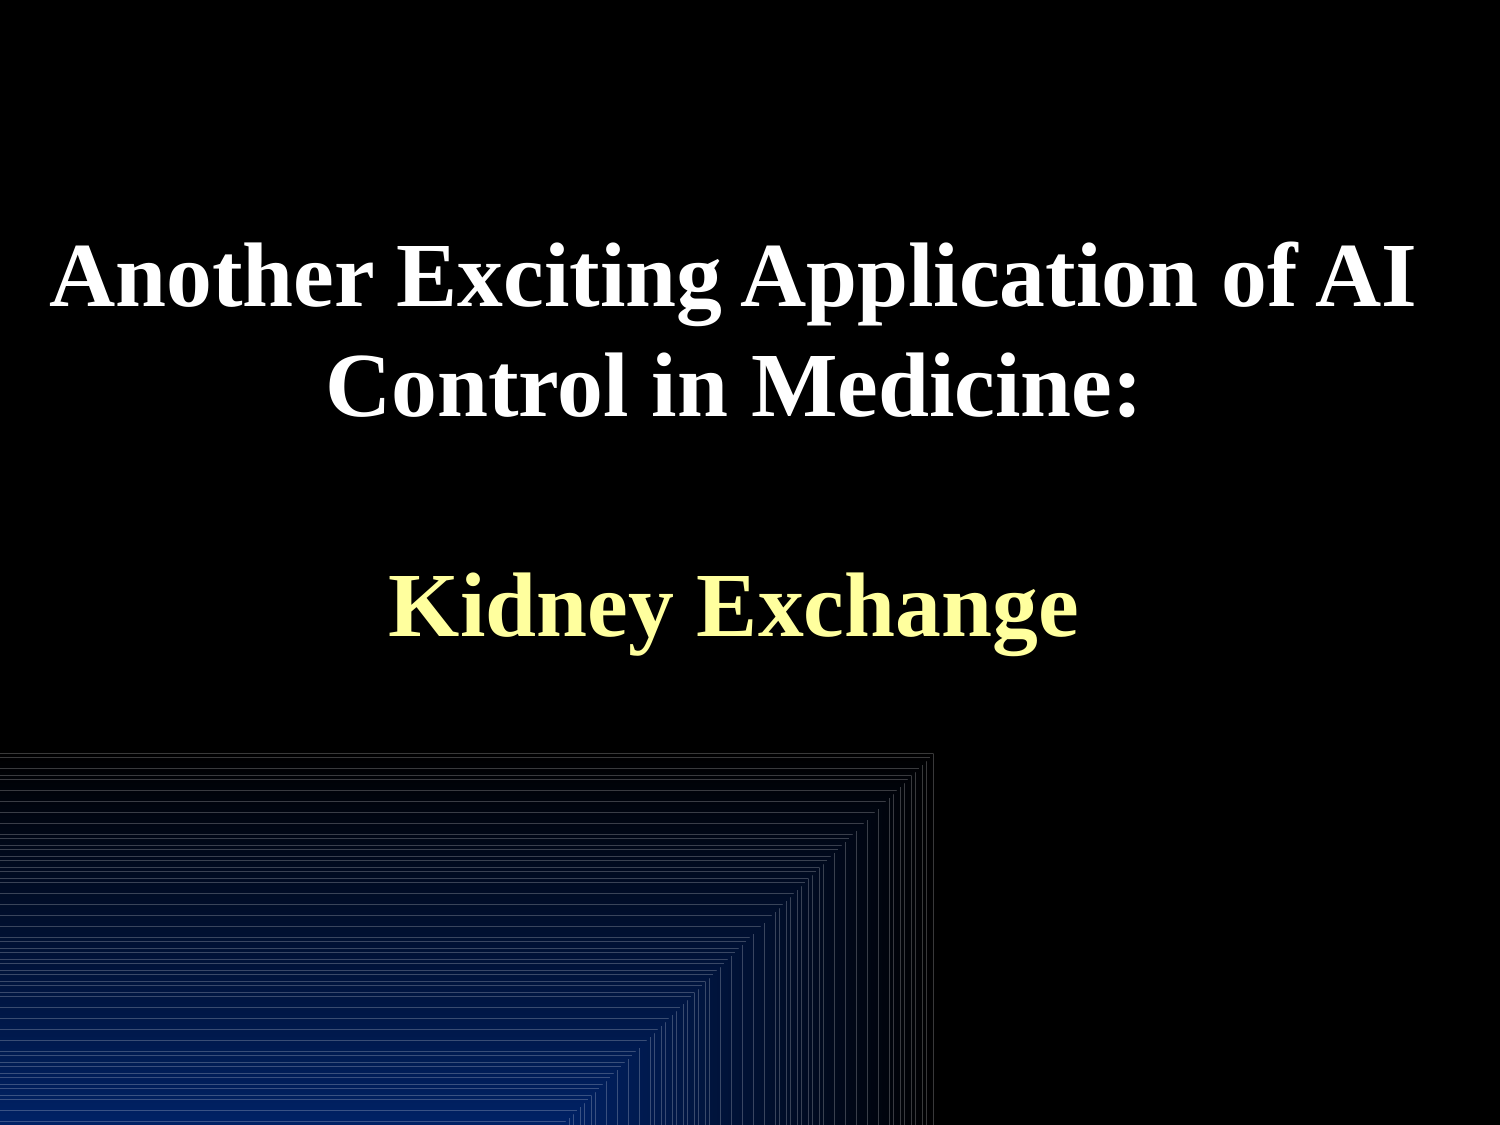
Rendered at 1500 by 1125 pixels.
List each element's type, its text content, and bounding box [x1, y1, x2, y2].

title Another Exciting Application of AI Control in Medicine: Kidney Exchange [18, 372, 1452, 497]
